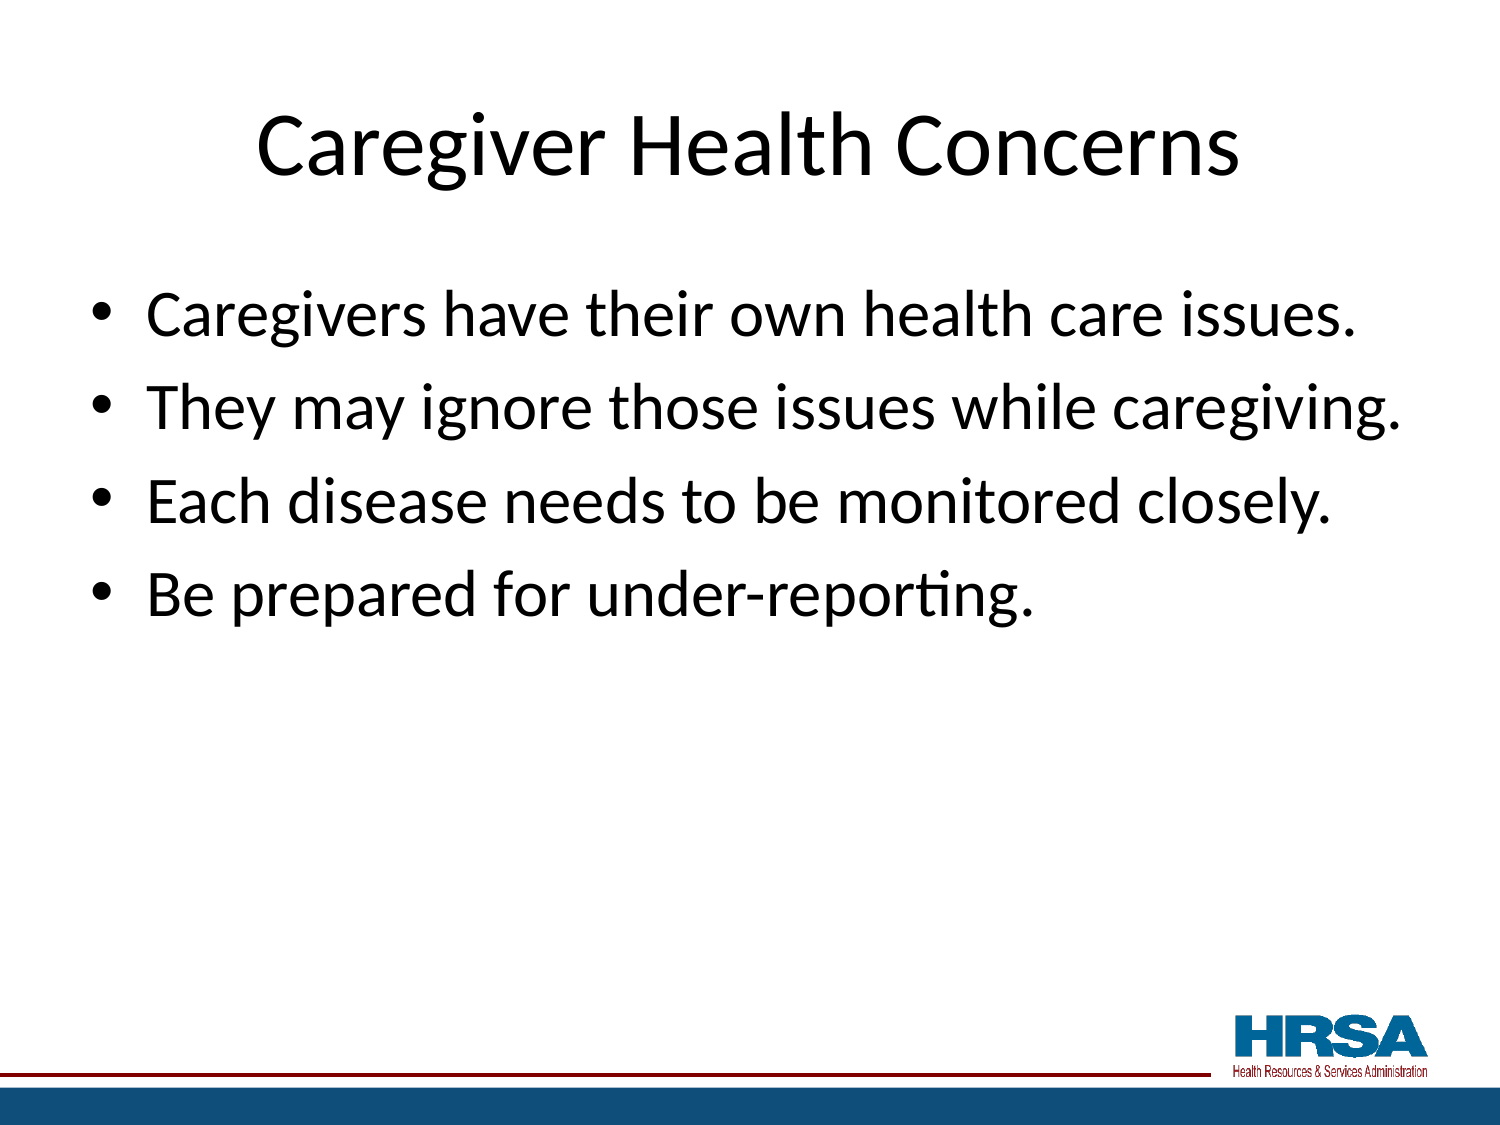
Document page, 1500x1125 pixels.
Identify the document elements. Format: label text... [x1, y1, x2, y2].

title Caregiver Health Concerns [75, 45, 1425, 233]
list Caregivers have their own health care issues. They may ignore those issues while caregiving. Each disease needs to be monitored closely. Be prepared for under-reporting. [75, 262, 1425, 1005]
picture [1210, 1002, 1450, 1083]
